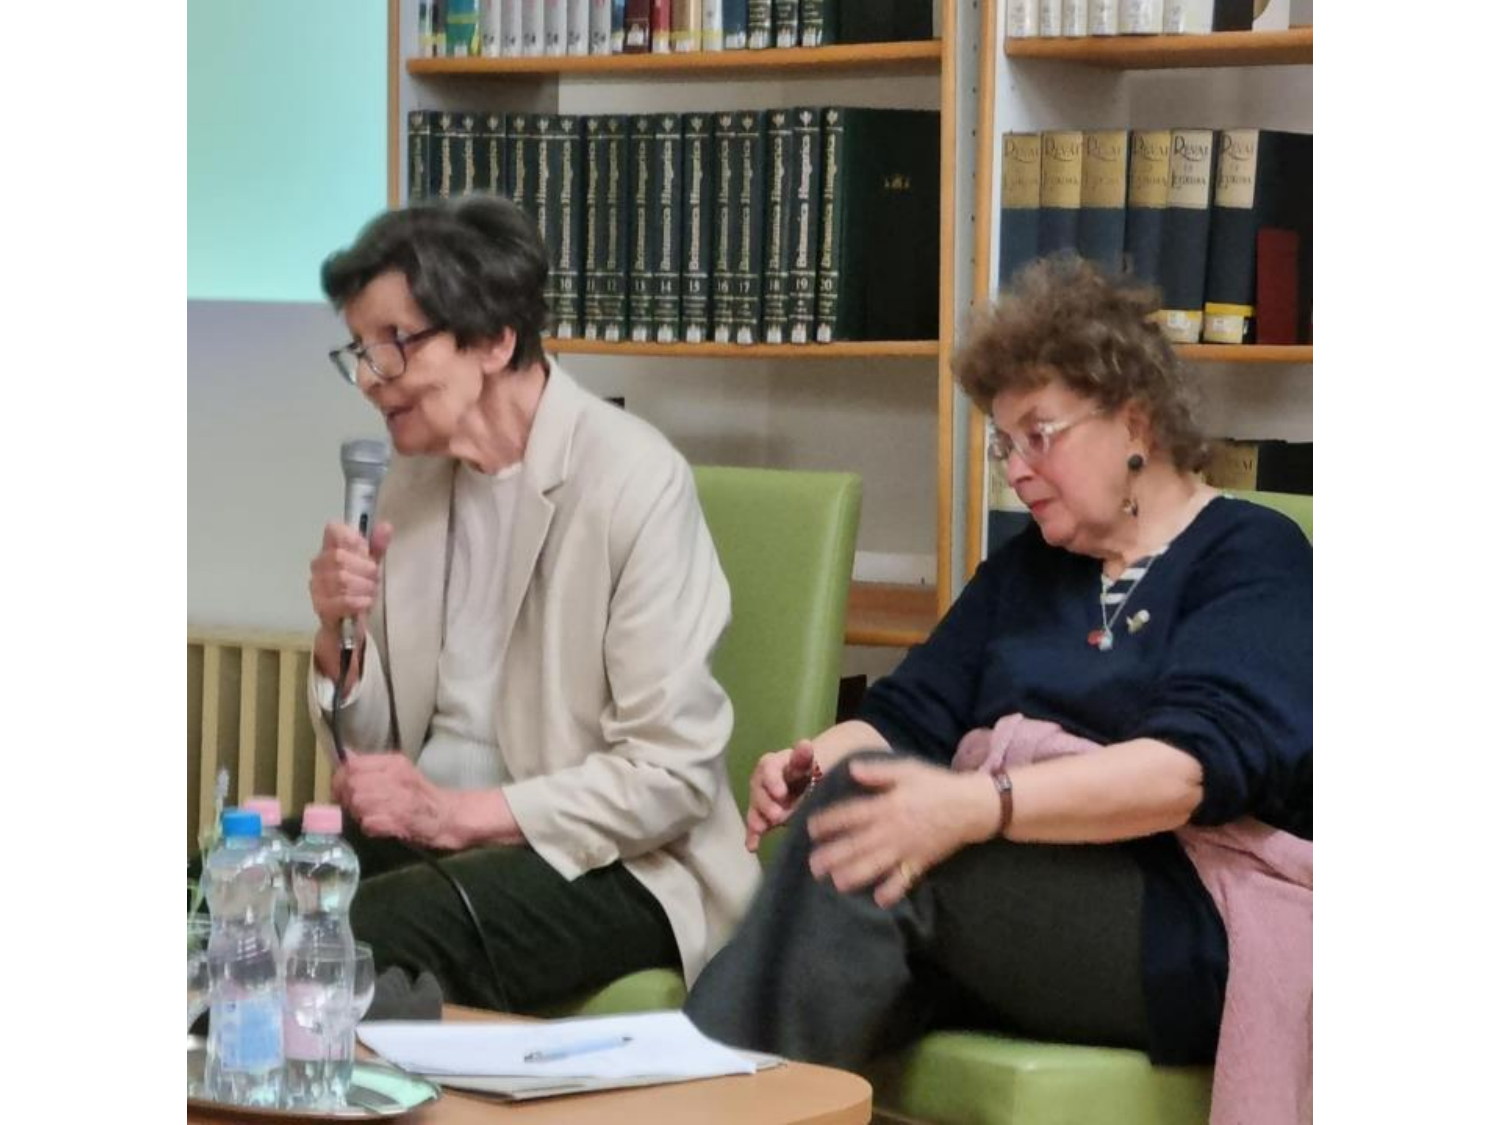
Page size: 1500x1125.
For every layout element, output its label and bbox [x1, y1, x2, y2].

picture [187, 0, 1313, 1125]
